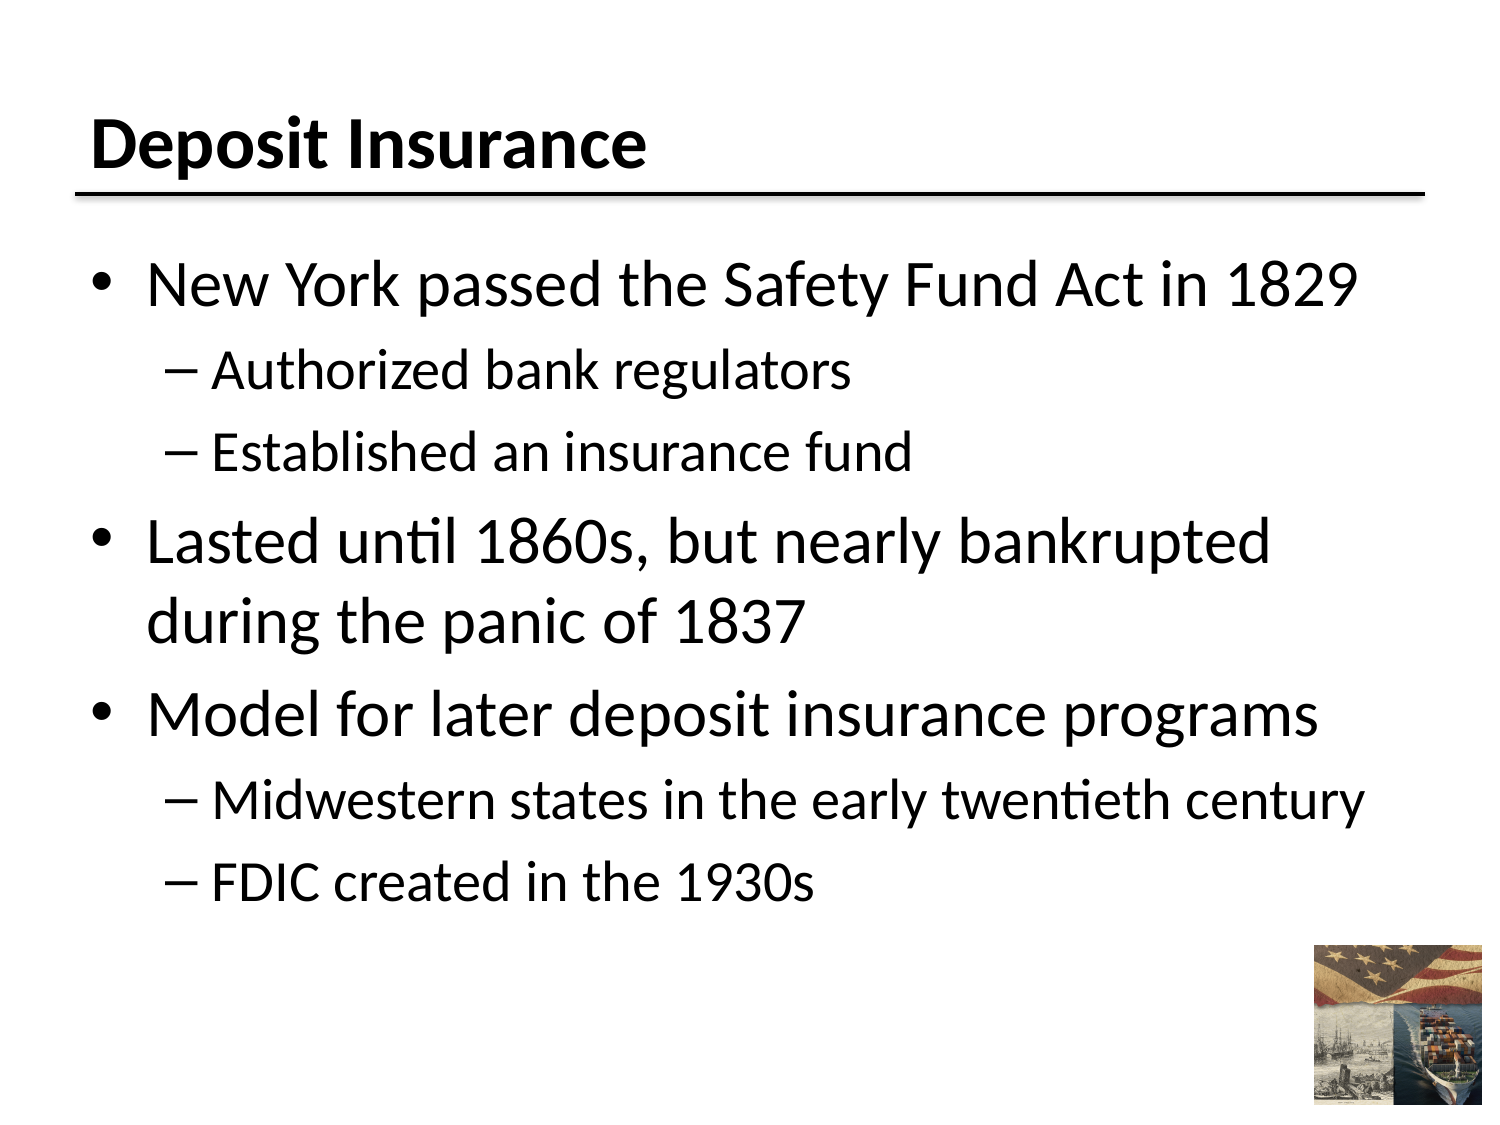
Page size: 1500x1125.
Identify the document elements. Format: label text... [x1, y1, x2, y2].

list New York passed the Safety Fund Act in 1829 Authorized bank regulators Established an insurance fund Lasted until 1860s, but nearly bankrupted during the panic of 1837 Model for later deposit insurance programs Midwestern states in the early twentieth century FDIC created in the 1930s [75, 232, 1425, 961]
title Deposit Insurance [75, 45, 1425, 232]
picture [1314, 945, 1482, 1105]
